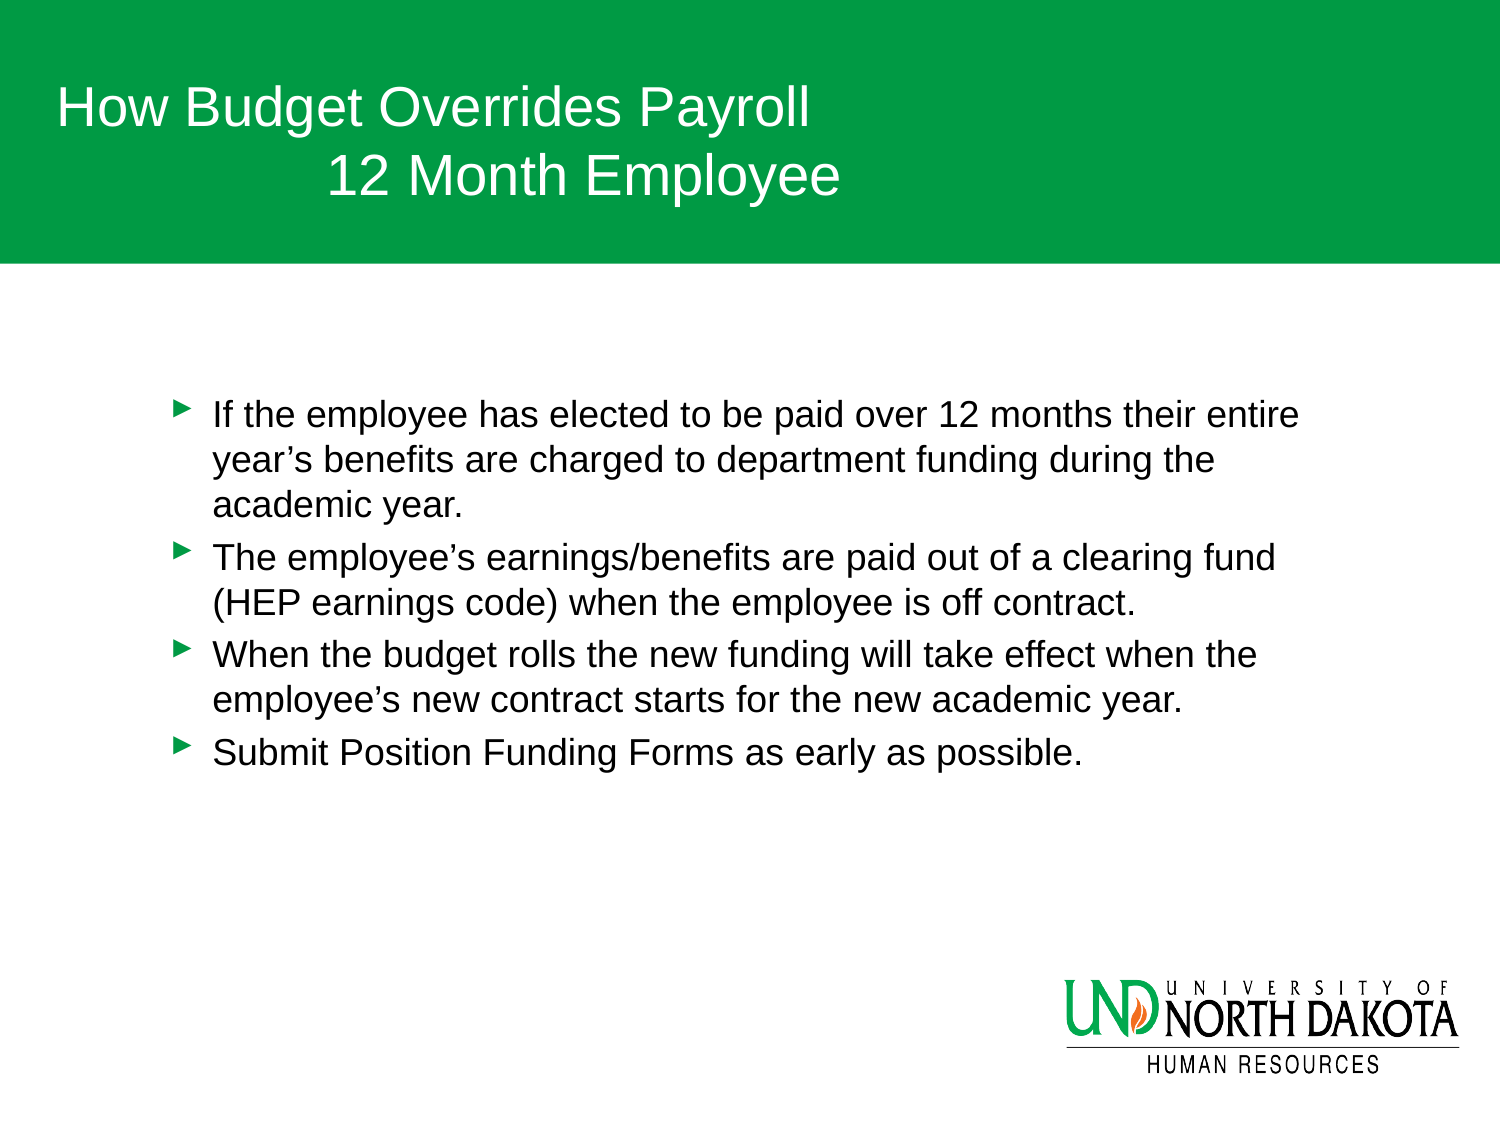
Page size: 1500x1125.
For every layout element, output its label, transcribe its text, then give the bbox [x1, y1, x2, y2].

list If the employee has elected to be paid over 12 months their entire year’s benefits are charged to department funding during the academic year. The employee’s earnings/benefits are paid out of a clearing fund (HEP earnings code) when the employee is off contract. When the budget rolls the new funding will take effect when the employee’s new contract starts for the new academic year. Submit Position Funding Forms as early as possible. [137, 324, 1371, 838]
picture [1056, 972, 1467, 1081]
title How Budget Overrides Payroll 12 Month Employee [42, 62, 1336, 216]
